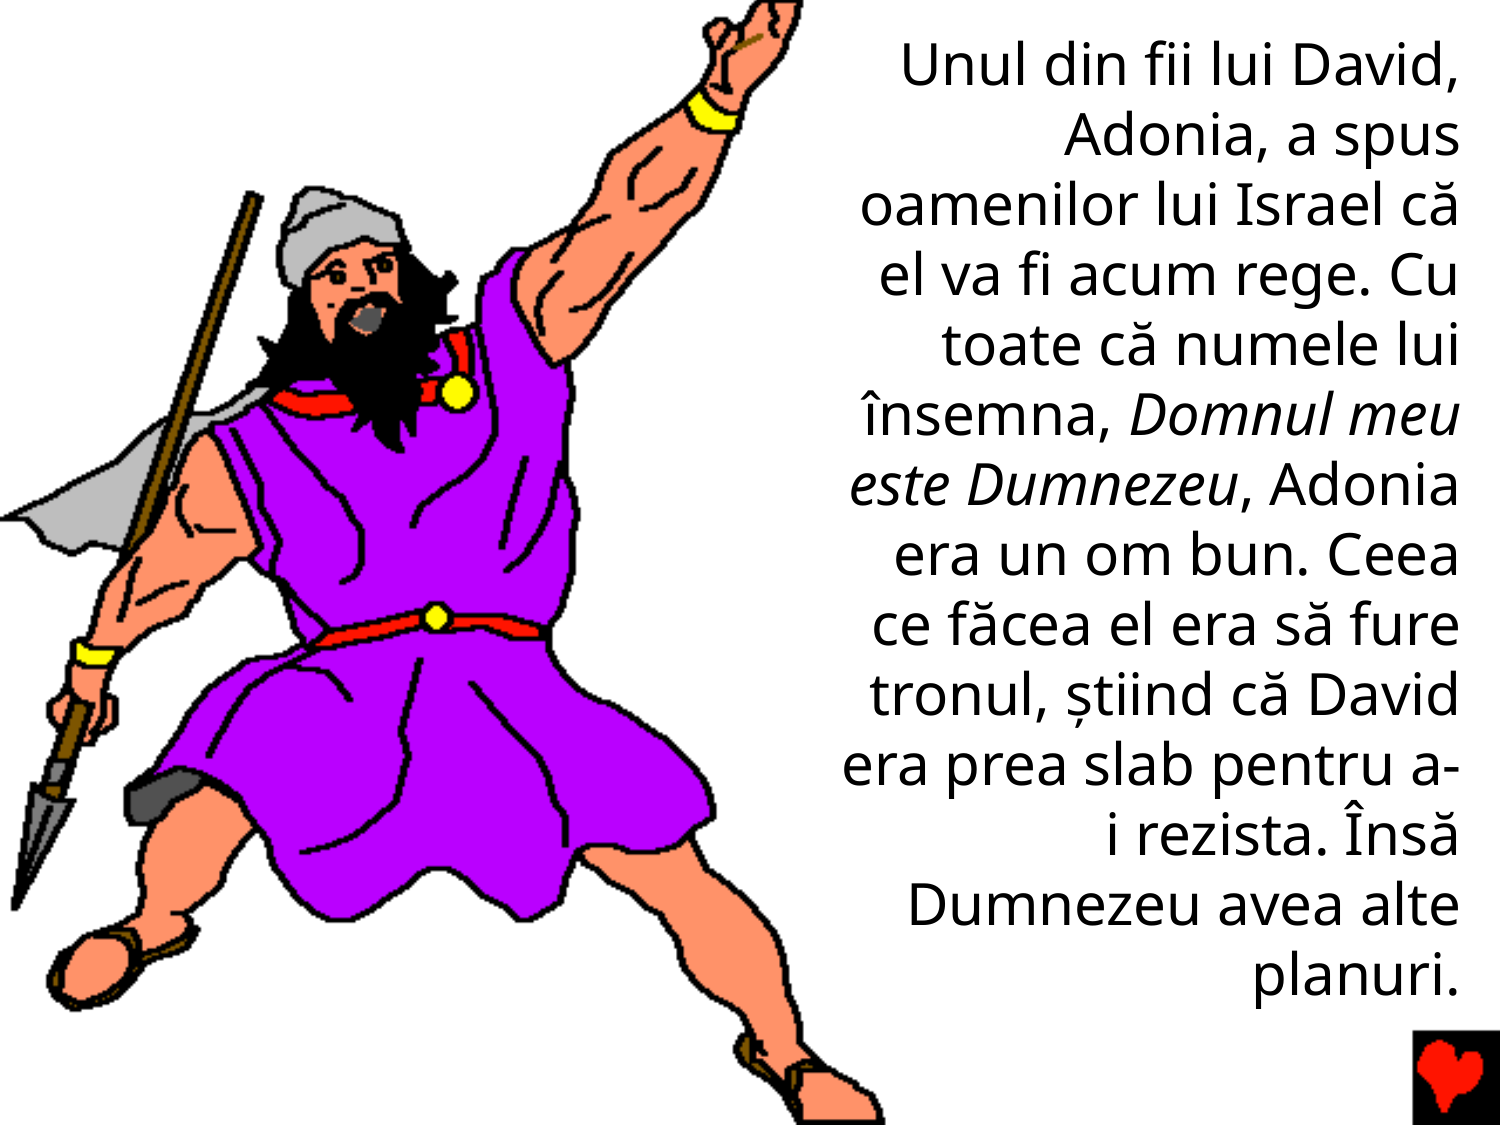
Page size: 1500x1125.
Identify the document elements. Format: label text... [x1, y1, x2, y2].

text_box Unul din fii lui David, Adonia, a spus oamenilor lui Israel că el va fi acum rege. Cu toate că numele lui însemna, Domnul meu este Dumnezeu, Adonia era un om bun. Ceea ce făcea el era să fure tronul, știind că David era prea slab pentru a-i rezista. Însă Dumnezeu avea alte planuri. [837, 24, 1462, 1007]
text_box [0, 0, 1500, 1125]
